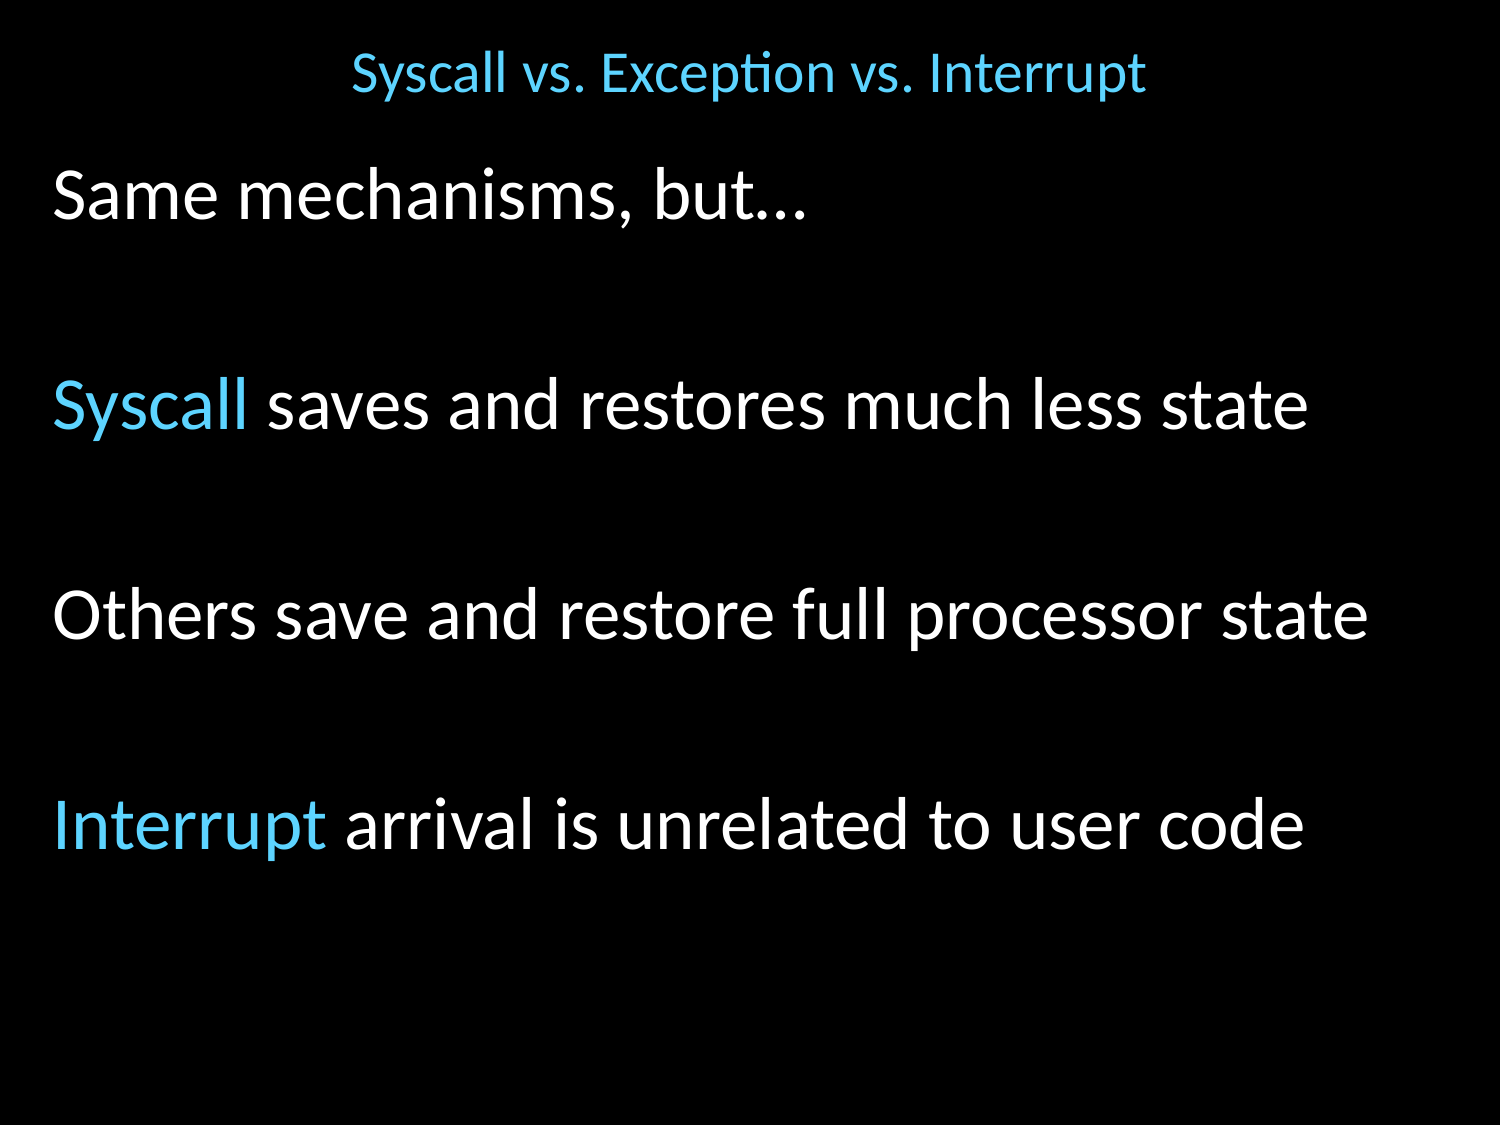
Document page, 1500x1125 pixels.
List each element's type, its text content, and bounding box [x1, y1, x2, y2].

list Same mechanisms, but… Syscall saves and restores much less state Others save and restore full processor state Interrupt arrival is unrelated to user code [37, 137, 1463, 1063]
title Syscall vs. Exception vs. Interrupt [37, 24, 1463, 113]
